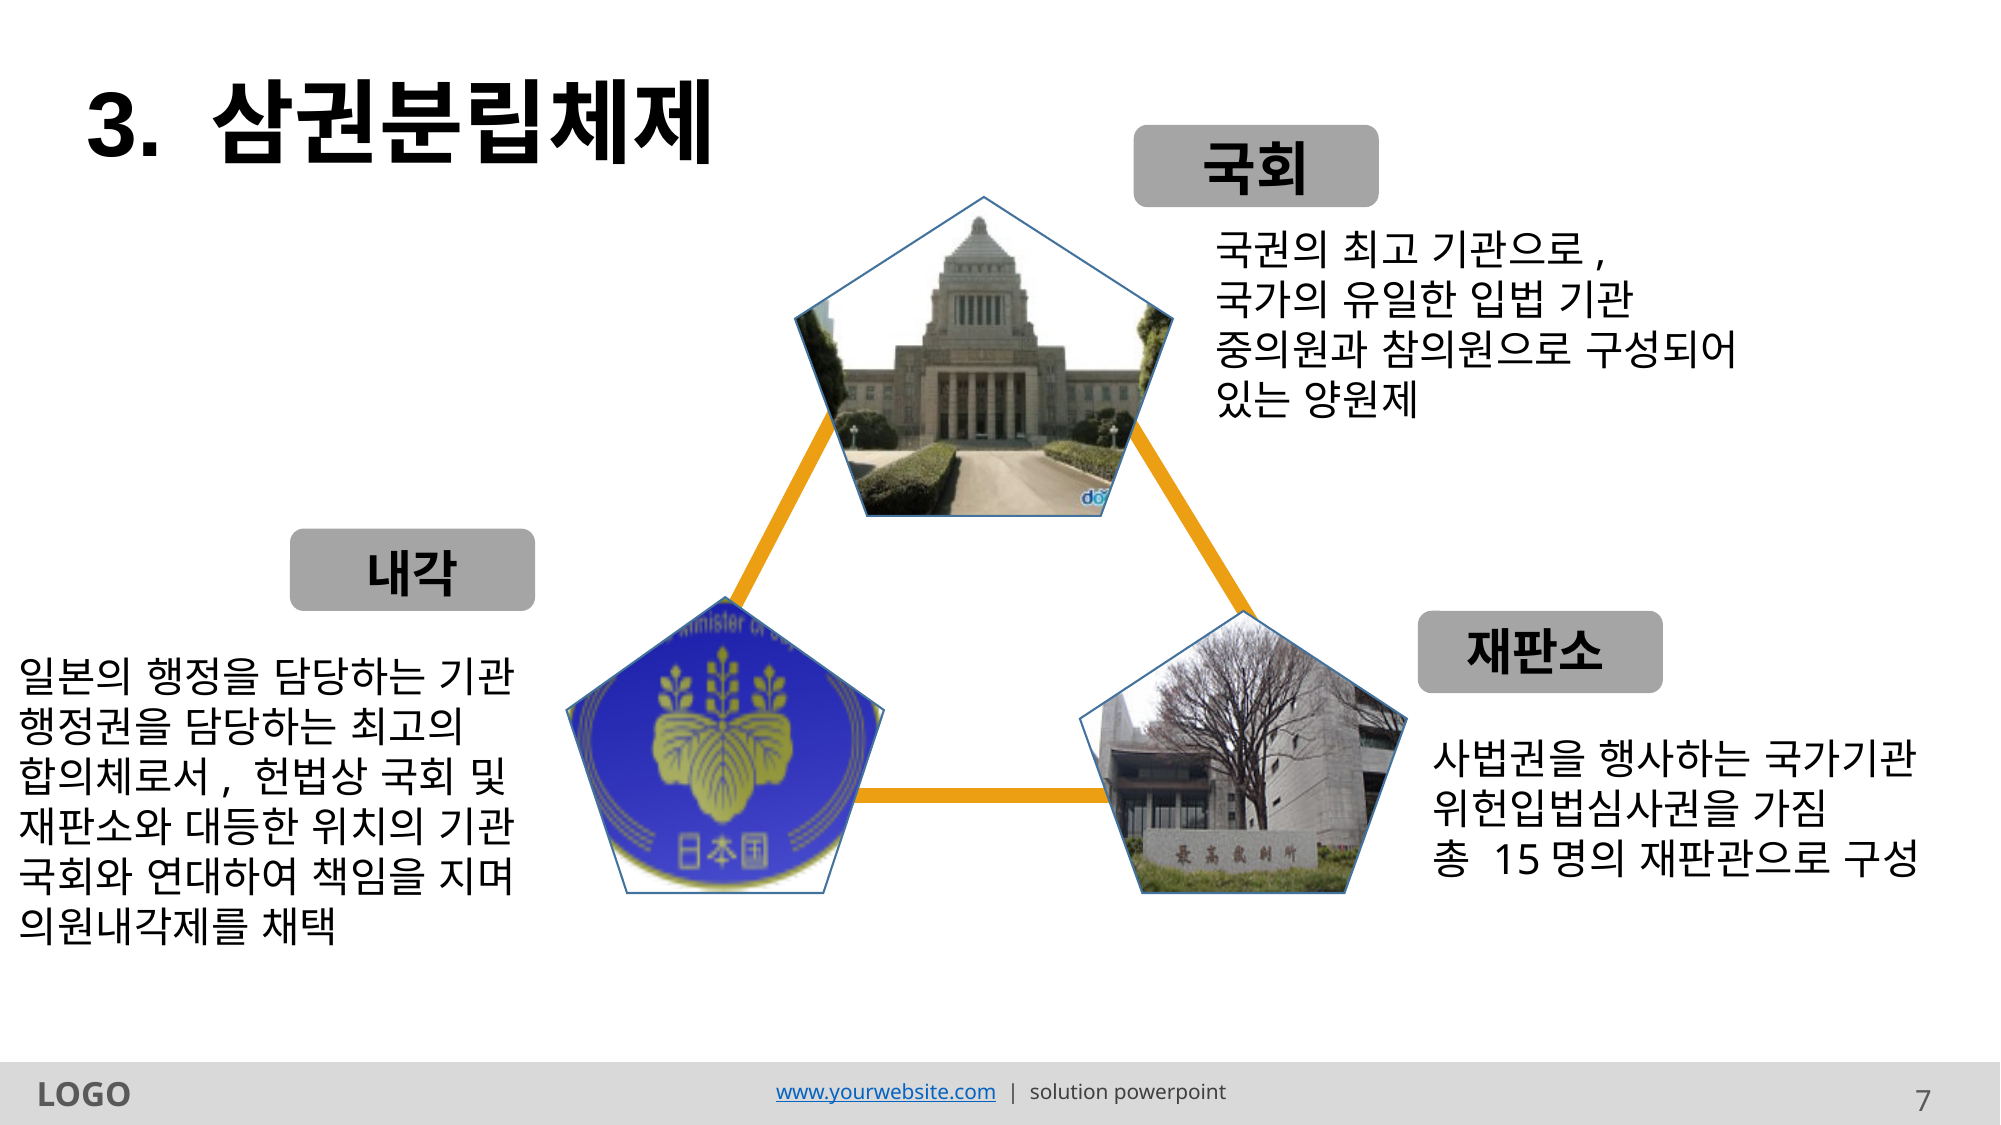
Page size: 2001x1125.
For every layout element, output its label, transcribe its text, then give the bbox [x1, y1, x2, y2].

text_box 7 [1877, 1075, 1970, 1125]
text_box [0, 1061, 2000, 1125]
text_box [1417, 610, 1663, 694]
text_box www.yourwebsite.com | solution powerpoint [638, 1070, 1364, 1114]
text_box 3. 삼권분립체제 [71, 57, 733, 183]
text_box [793, 195, 1175, 517]
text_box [1133, 124, 1379, 211]
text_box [1123, 412, 1257, 631]
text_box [725, 398, 843, 624]
text_box [577, 596, 886, 895]
text_box 일본의 행정을 담당하는 기관 행정권을 담당하는 최고의 합의체로서, 헌법상 국회 및 재판소와 대등한 위치의 기관 국회와 연대하여 책임을 지며 의원내각제를 채택 [3, 643, 577, 1058]
text_box 사법권을 행사하는 국가기관 위헌입법심사권을 가짐 총 15명의 재판관으로 구성 [1417, 725, 1981, 991]
text_box [1078, 618, 1409, 895]
text_box 국권의 최고 기관으로, 국가의 유일한 입법 기관 중의원과 참의원으로 구성되어 있는 양원제 [1200, 216, 1798, 482]
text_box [289, 528, 536, 611]
text_box LOGO [16, 1064, 166, 1123]
